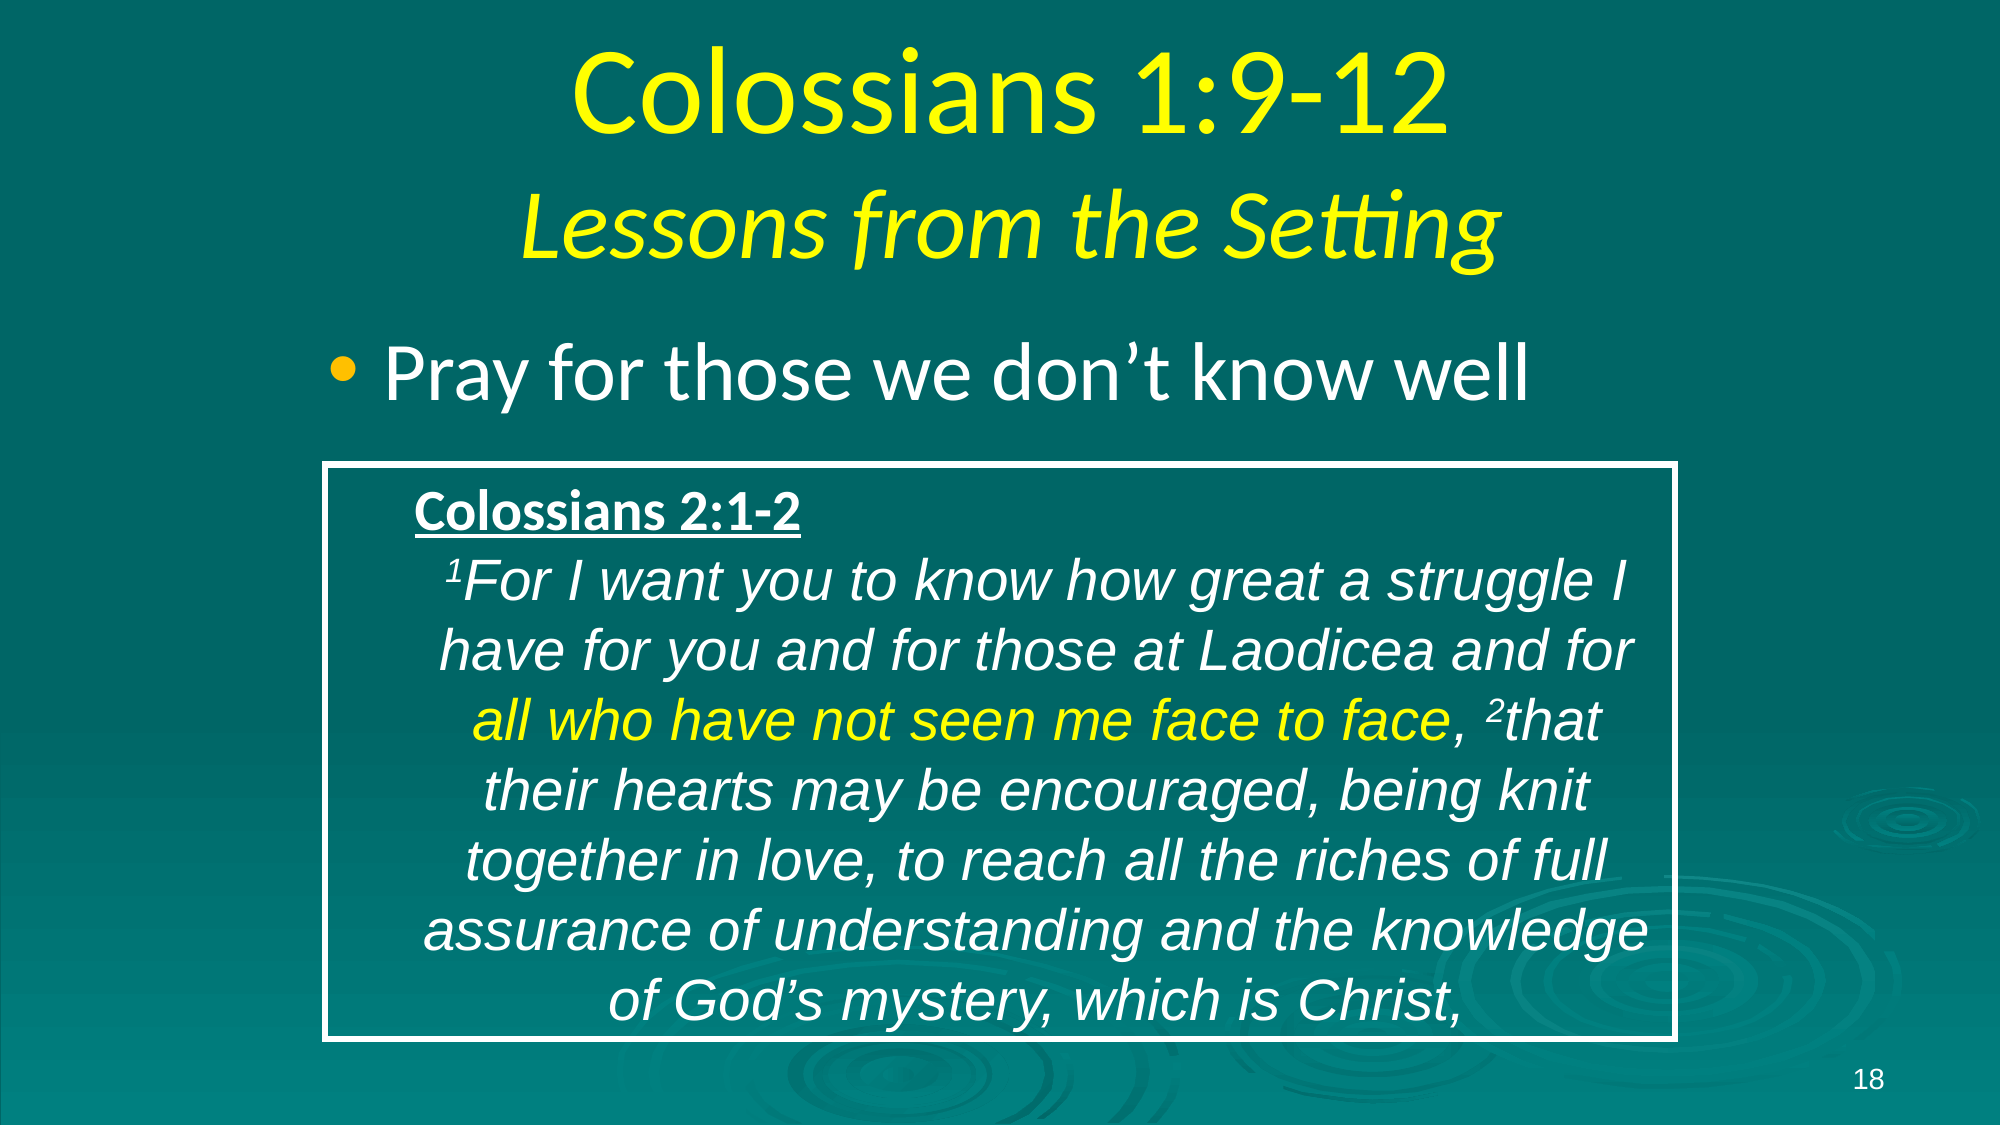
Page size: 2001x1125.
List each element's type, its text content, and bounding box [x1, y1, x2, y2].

slide_number 18 [1433, 1024, 1901, 1103]
title Colossians 1:9-12 Lessons from the Setting [312, 49, 1713, 238]
list Pray for those we don’t know well [312, 299, 1626, 451]
text_box Colossians 2:1-2 1For I want you to know how great a struggle I have for you and for those at Laodicea and for all who have not seen me face to face, 2that their hearts may be encouraged, being knit together in love, to reach all the riches of full assurance of understanding and the knowledge of God’s mystery, which is Christ, [324, 464, 1675, 1040]
